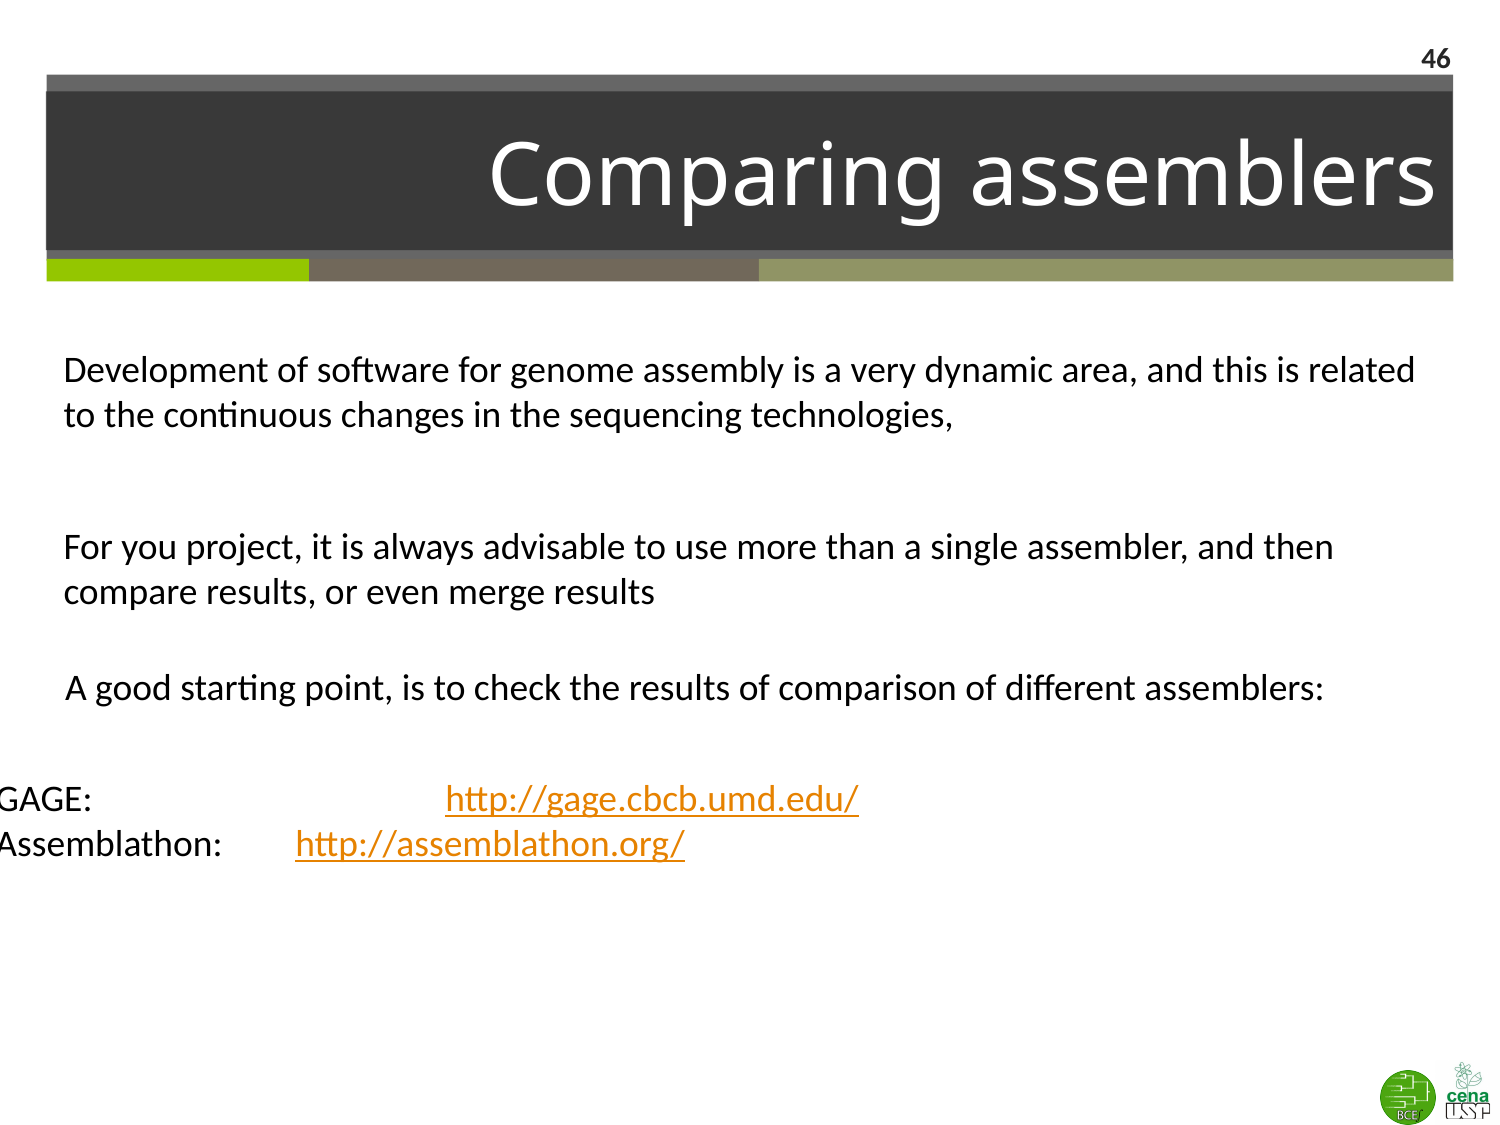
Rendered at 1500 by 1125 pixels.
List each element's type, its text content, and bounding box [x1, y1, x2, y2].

text_box For you project, it is always advisable to use more than a single assembler, and then compare results, or even merge results [48, 514, 1429, 620]
text_box A good starting point, is to check the results of comparison of different assemblers: [50, 655, 1430, 716]
picture [1380, 1060, 1500, 1125]
text_box Development of software for genome assembly is a very dynamic area, and this is related to the continuous changes in the sequencing technologies, [48, 338, 1455, 443]
title Comparing assemblers [45, 91, 1453, 251]
text_box GAGE: http://gage.cbcb.umd.edu/ Assemblathon: http://assemblathon.org/ [0, 767, 874, 917]
slide_number 46 [1362, 27, 1466, 87]
